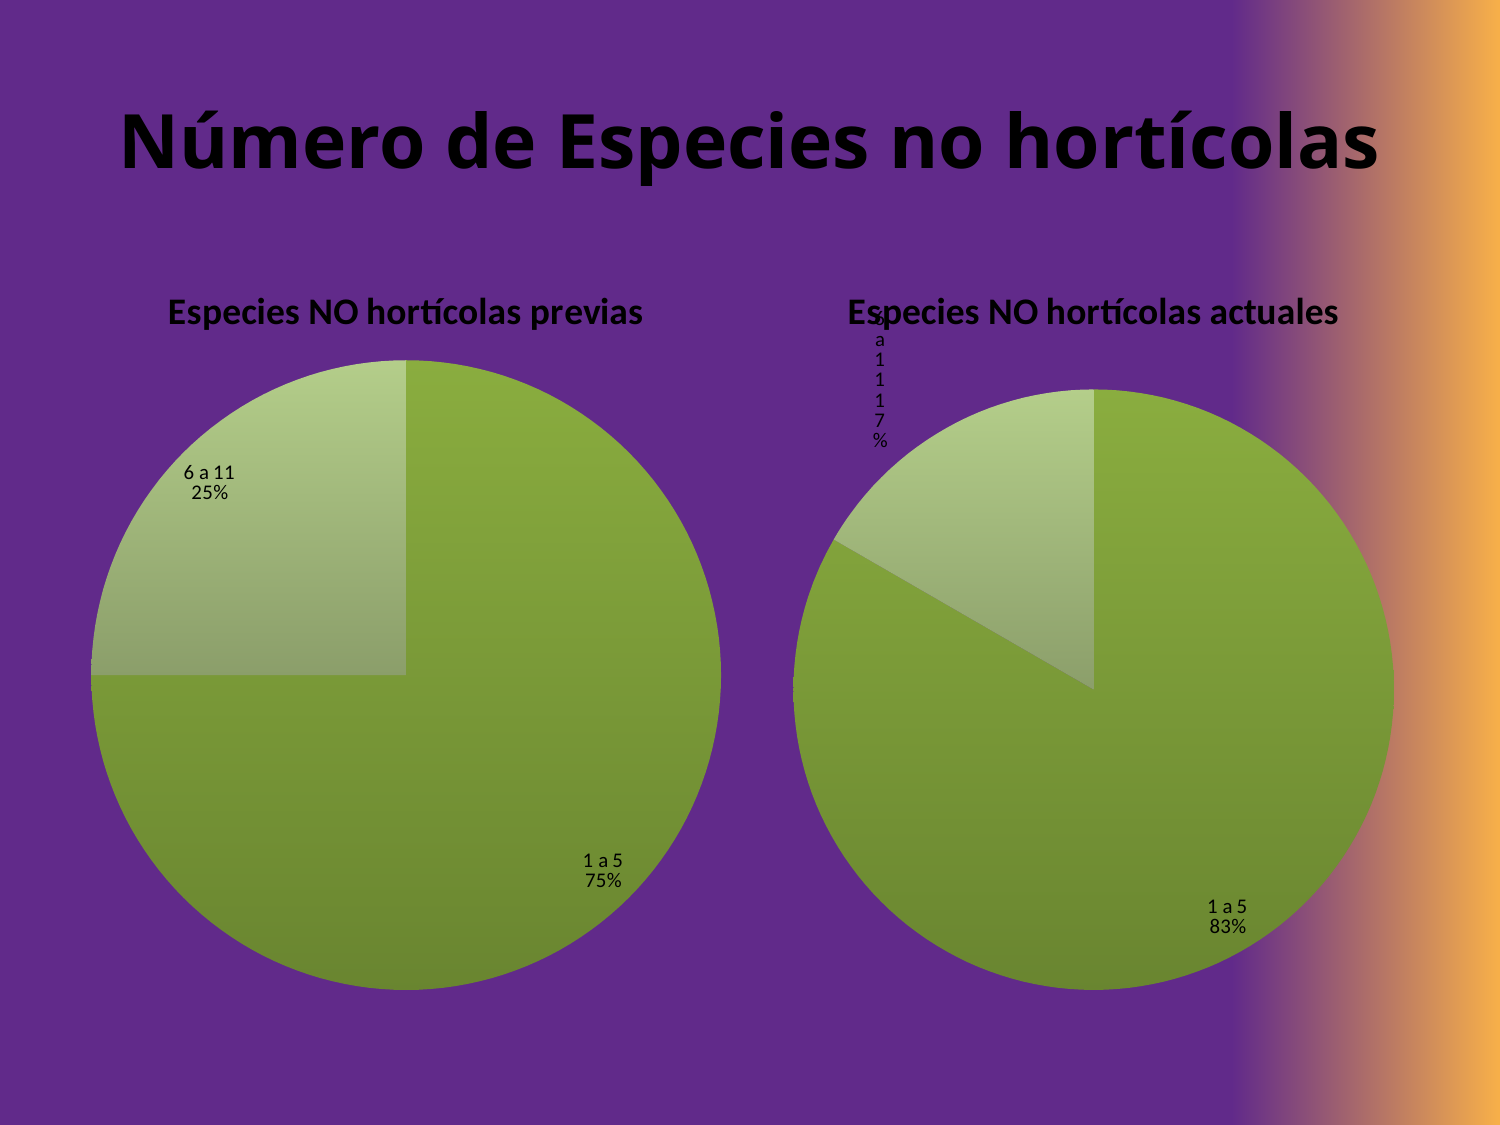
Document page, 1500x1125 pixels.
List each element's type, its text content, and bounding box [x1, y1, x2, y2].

chart [762, 262, 1426, 1006]
chart [74, 262, 738, 1006]
title Número de Especies no hortícolas [75, 45, 1425, 233]
